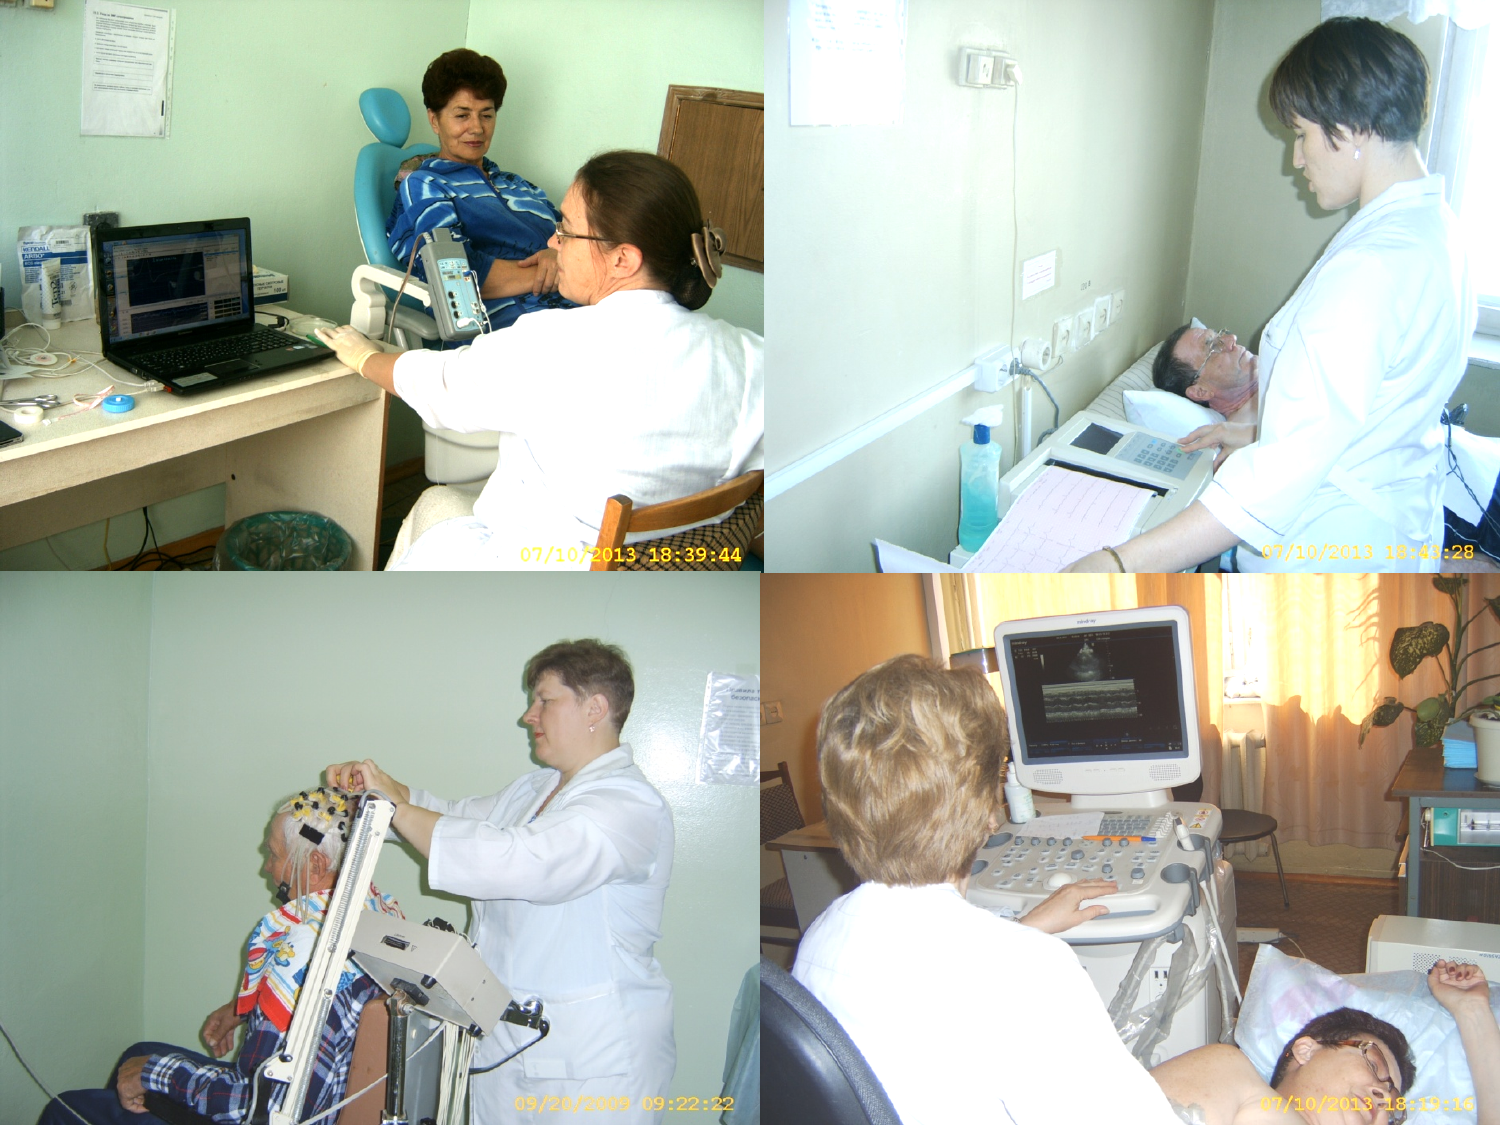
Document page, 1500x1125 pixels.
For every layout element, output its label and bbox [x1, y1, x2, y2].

list [763, 0, 1500, 572]
picture [0, 0, 1500, 1125]
